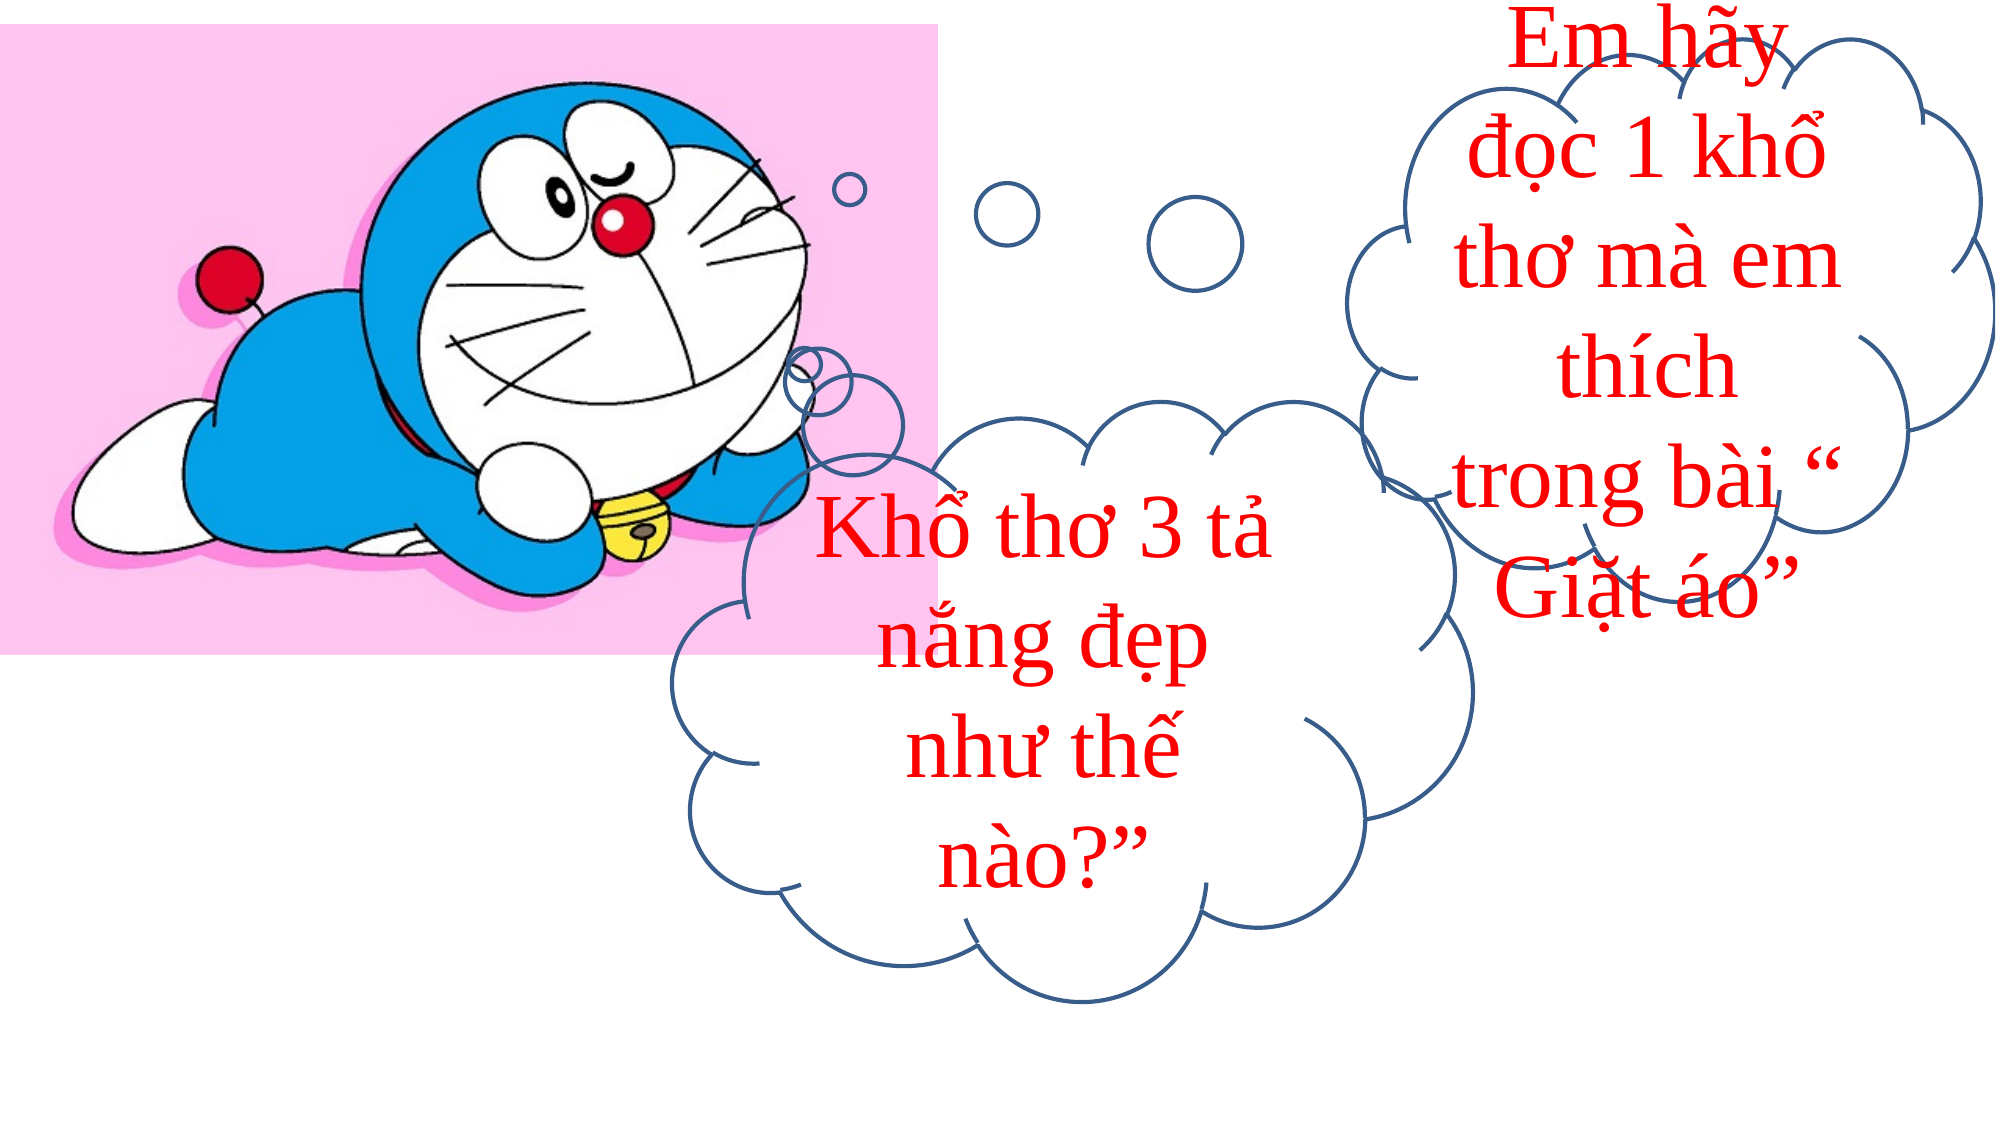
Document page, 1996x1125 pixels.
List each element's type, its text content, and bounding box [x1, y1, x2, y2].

picture [0, 24, 938, 655]
text_box Em hãy đọc 1 khổ thơ mà em thích trong bài “ Giặt áo” [1148, 197, 1243, 291]
text_box Em hãy đọc 1 khổ thơ mà em thích trong bài “ Giặt áo” [975, 183, 1039, 246]
text_box Em hãy đọc 1 khổ thơ mà em thích trong bài “ Giặt áo” [1347, 39, 1996, 603]
text_box Khổ thơ 3 tả nắng đẹp như thế nào?” [671, 401, 1473, 1003]
